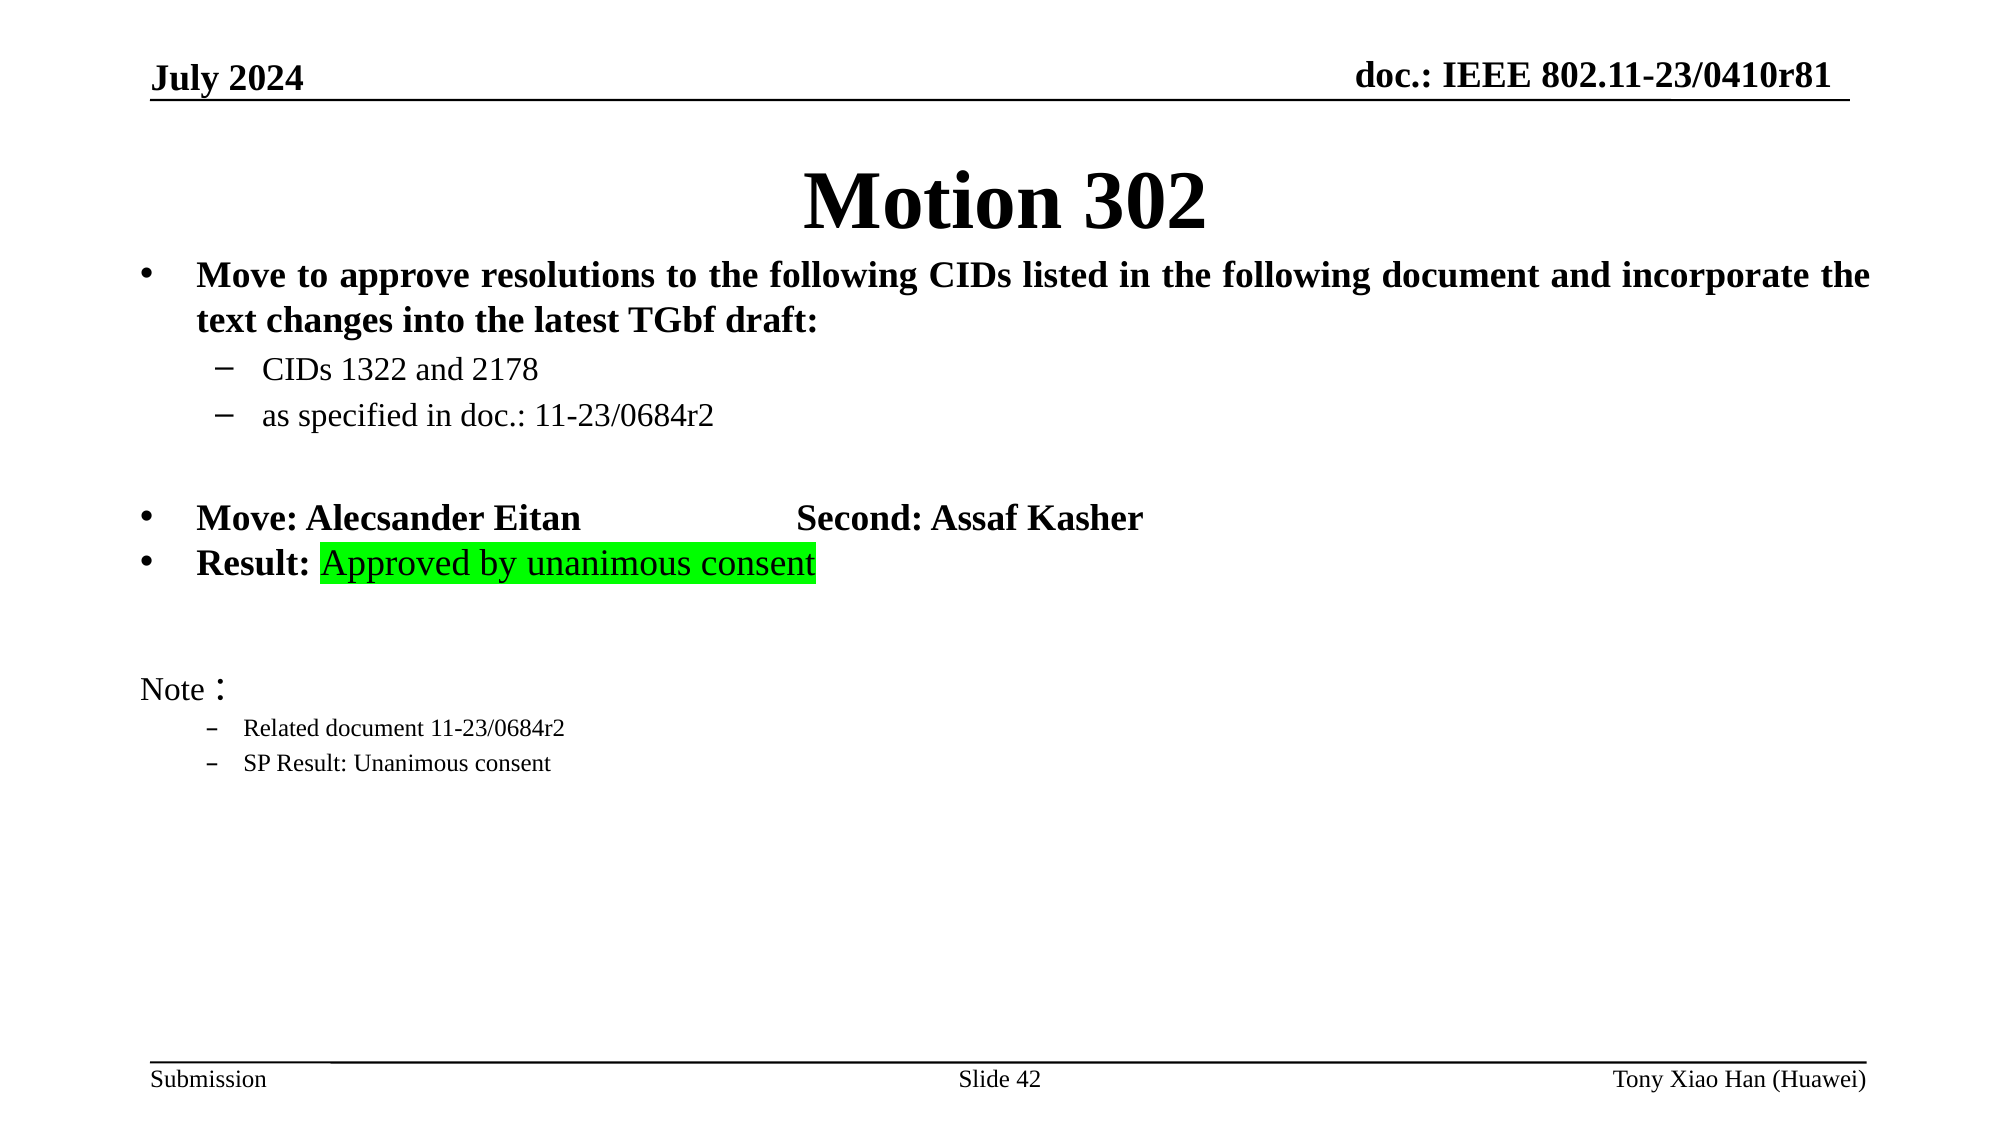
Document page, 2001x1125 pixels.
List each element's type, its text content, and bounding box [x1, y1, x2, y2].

text_box Move to approve resolutions to the following CIDs listed in the following document and incorporate the text changes into the latest TGbf draft: CIDs 1322 and 2178 as specified in doc.: 11-23/0684r2 Move: Alecsander Eitan Second: Assaf Kasher Result: Approved by unanimous consent Note： Related document 11-23/0684r2 SP Result: Unanimous consent [125, 212, 1888, 900]
text_box Motion 302 [368, 137, 1644, 212]
